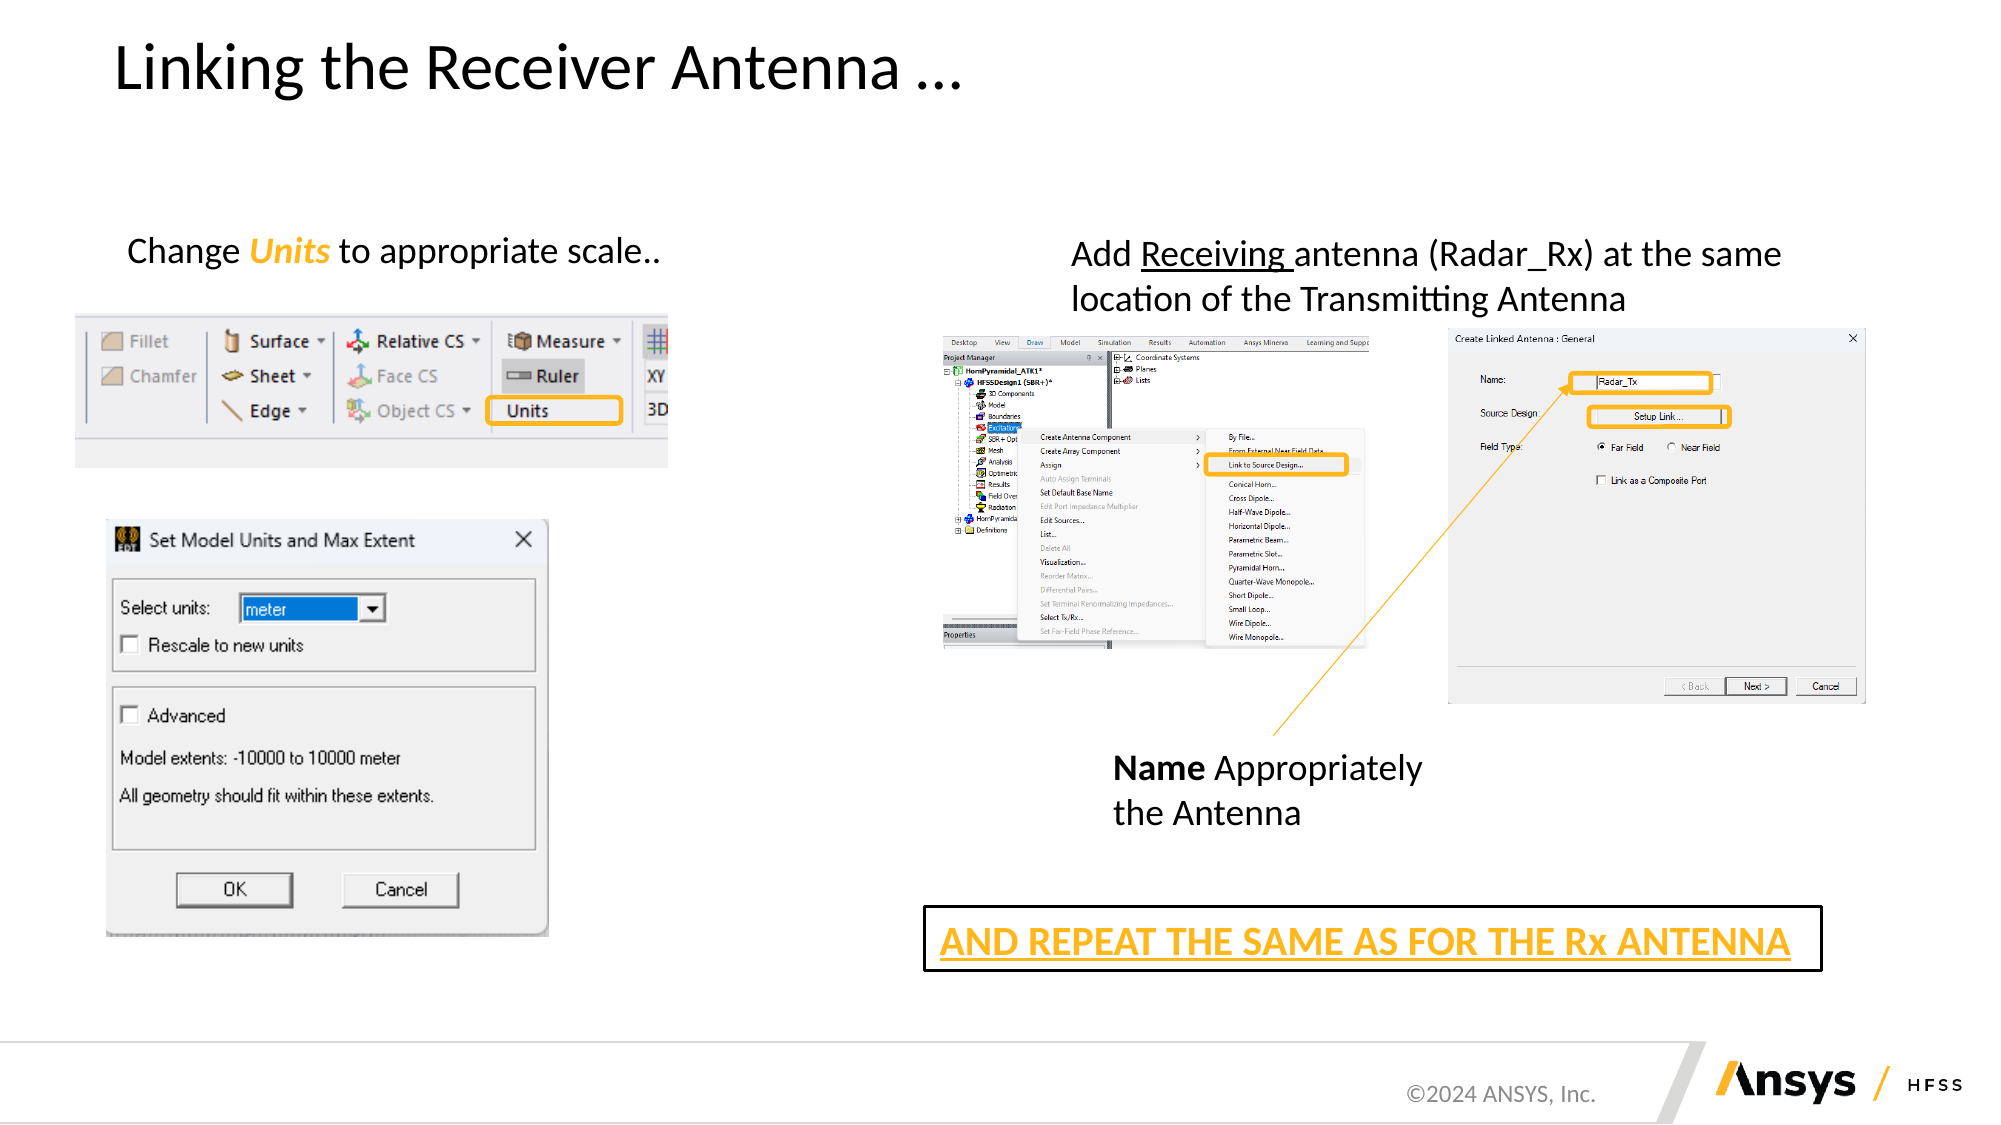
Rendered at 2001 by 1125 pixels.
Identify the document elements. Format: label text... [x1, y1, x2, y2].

text_box Add Receiving antenna (Radar_Rx) at the same location of the Transmitting Antenna [1056, 221, 1844, 327]
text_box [74, 299, 668, 468]
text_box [1448, 328, 1866, 704]
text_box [1273, 382, 1571, 736]
picture [0, 0, 2000, 1125]
title Linking the Receiver Antenna … [99, 24, 1900, 164]
text_box Change Units to appropriate scale.. [112, 218, 713, 279]
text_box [943, 336, 1369, 649]
text_box Name Appropriately the Antenna [1098, 735, 1449, 841]
text_box AND REPEAT THE SAME AS FOR THE Rx ANTENNA [924, 906, 1822, 971]
